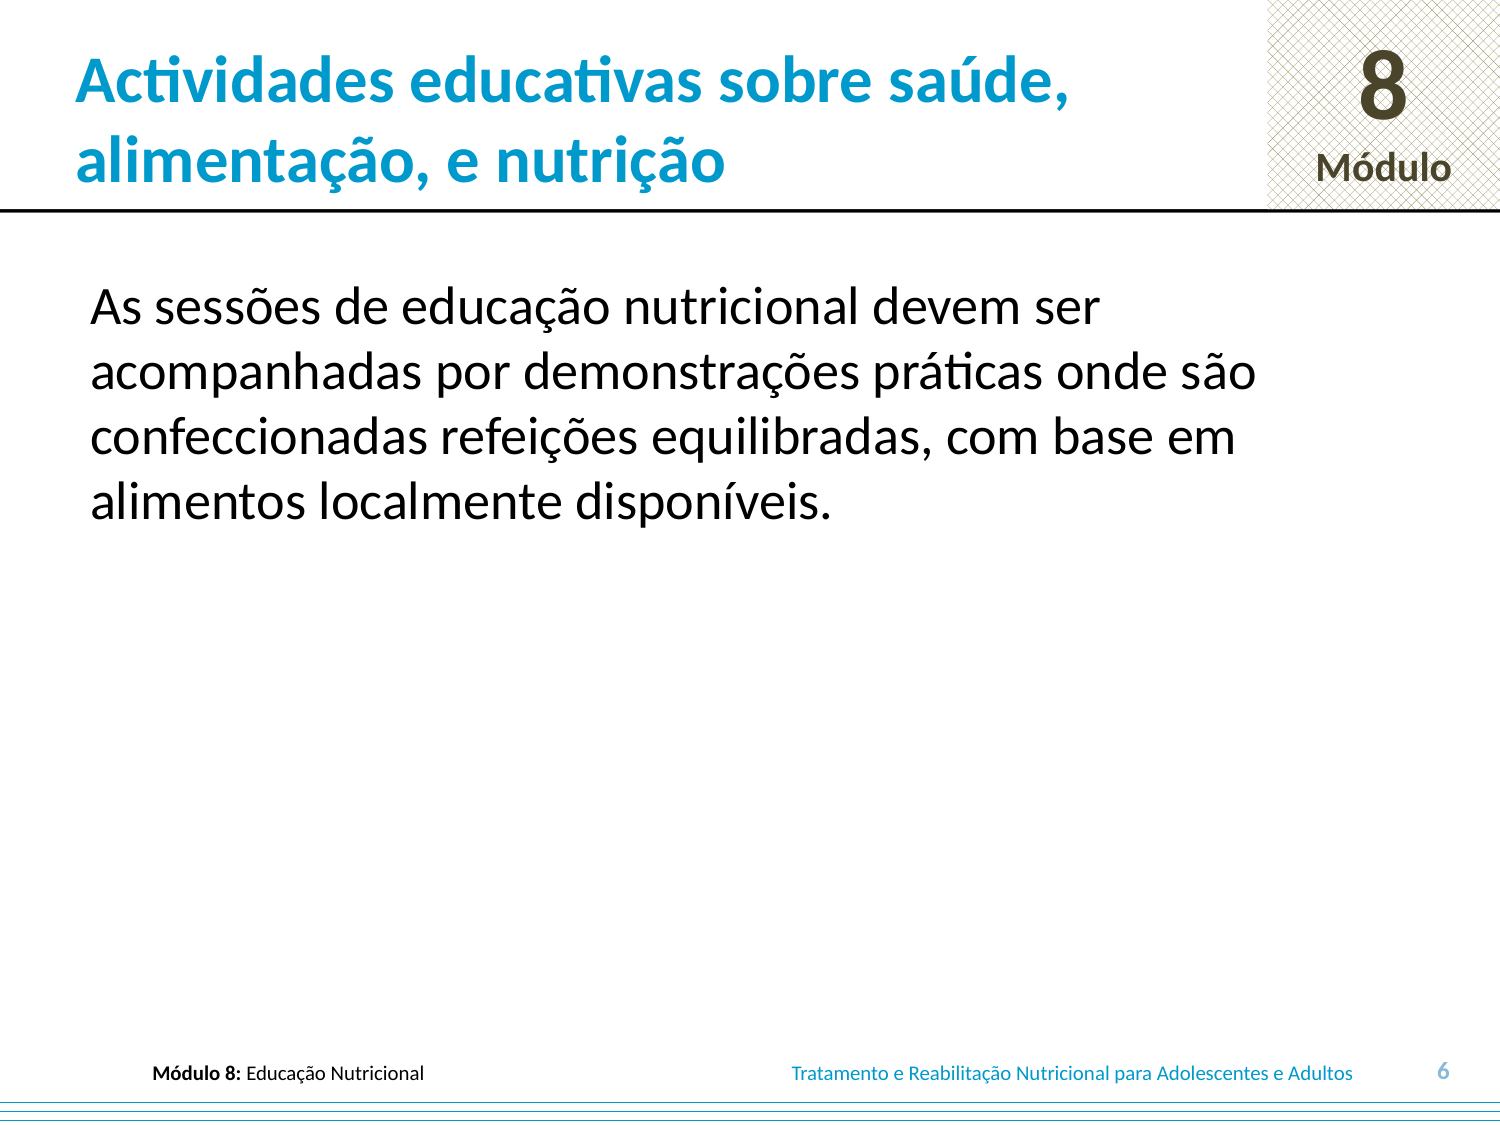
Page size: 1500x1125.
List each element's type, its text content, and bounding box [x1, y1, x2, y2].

list As sessões de educação nutricional devem ser acompanhadas por demonstrações práticas onde são confeccionadas refeições equilibradas, com base em alimentos localmente disponíveis. [74, 262, 1426, 1006]
title Actividades educativas sobre saúde, alimentação, e nutrição [0, 0, 1288, 233]
slide_number 6 [1389, 1050, 1465, 1088]
